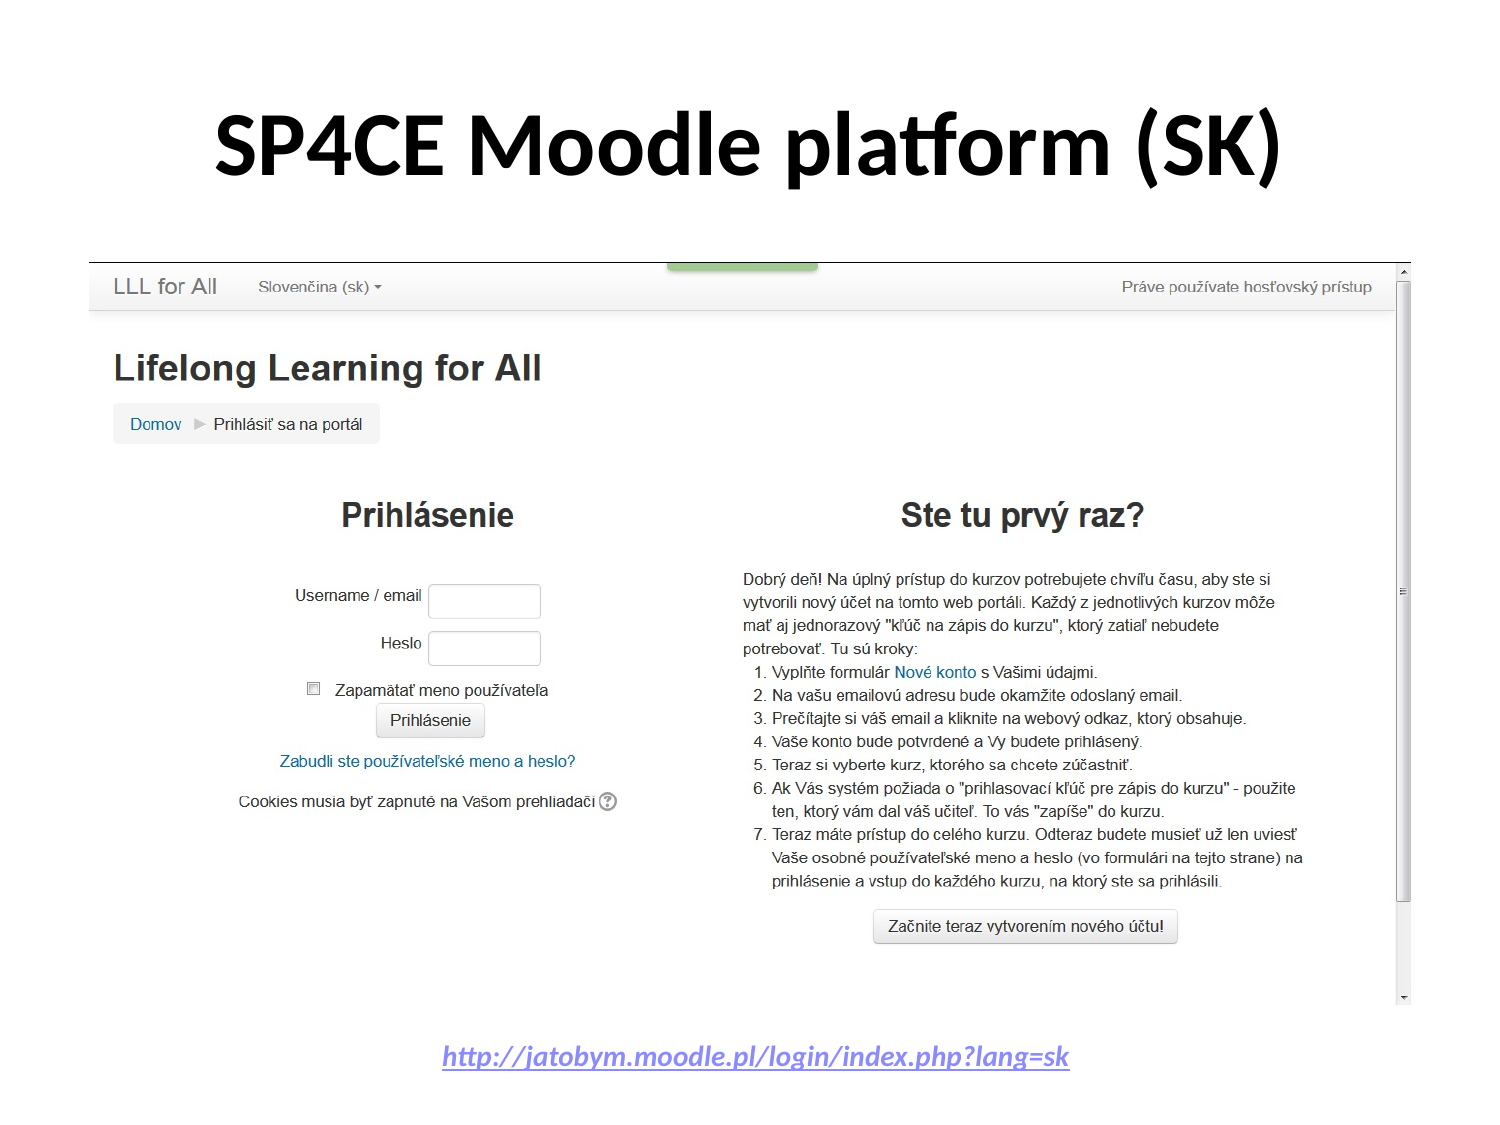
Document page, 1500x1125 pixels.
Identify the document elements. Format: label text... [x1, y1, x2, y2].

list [89, 262, 1411, 1006]
title SP4CE Moodle platform (SK) [75, 45, 1425, 233]
footer http://jatobym.moodle.pl/login/index.php?lang=sk [53, 1042, 1459, 1103]
